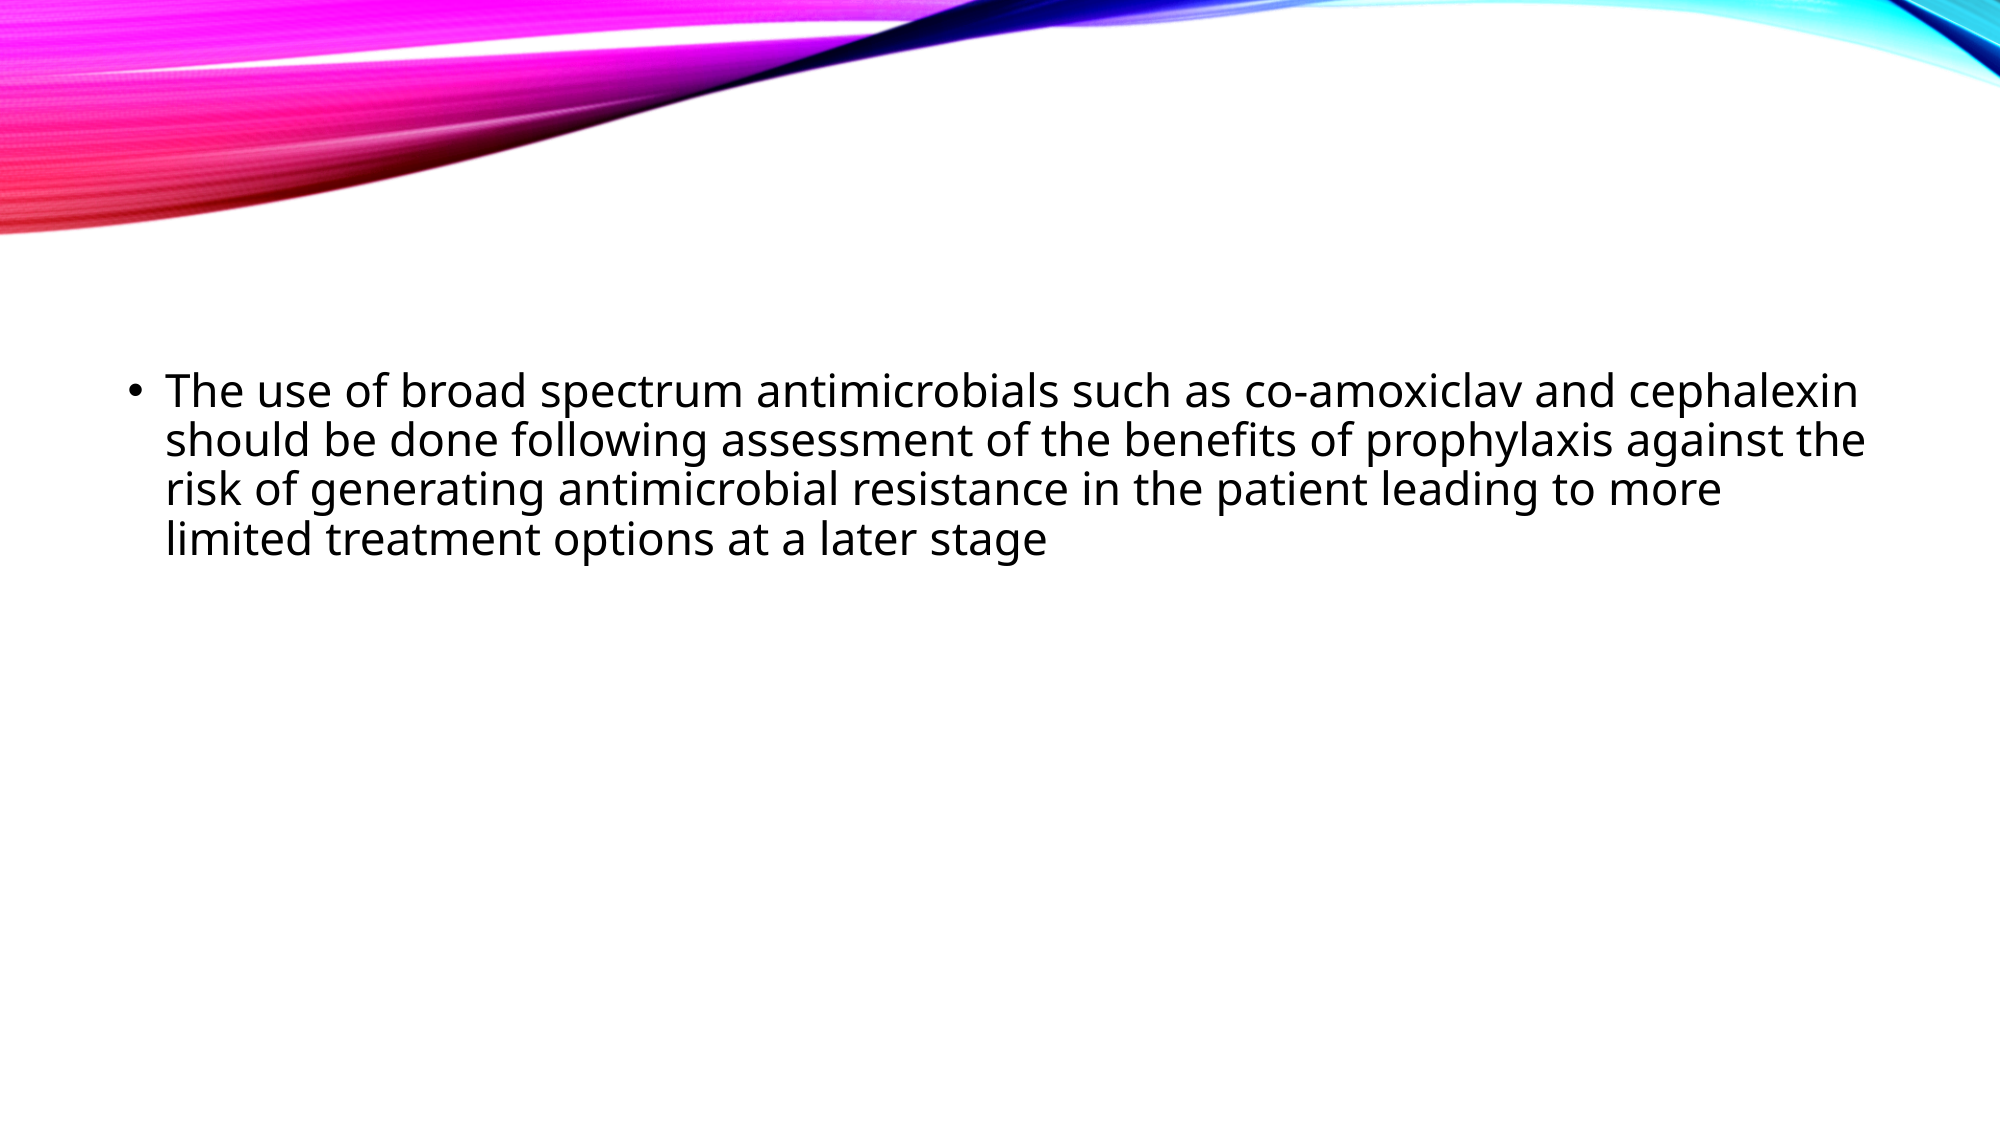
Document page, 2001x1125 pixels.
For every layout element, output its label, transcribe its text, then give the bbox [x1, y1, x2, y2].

picture [1890, 0, 2000, 75]
picture [1910, 0, 2000, 45]
list The use of broad spectrum antimicrobials such as co-amoxiclav and cephalexin should be done following assessment of the benefits of prophylaxis against the risk of generating antimicrobial resistance in the patient leading to more limited treatment options at a later stage [112, 360, 1888, 1021]
picture [0, 0, 2000, 237]
